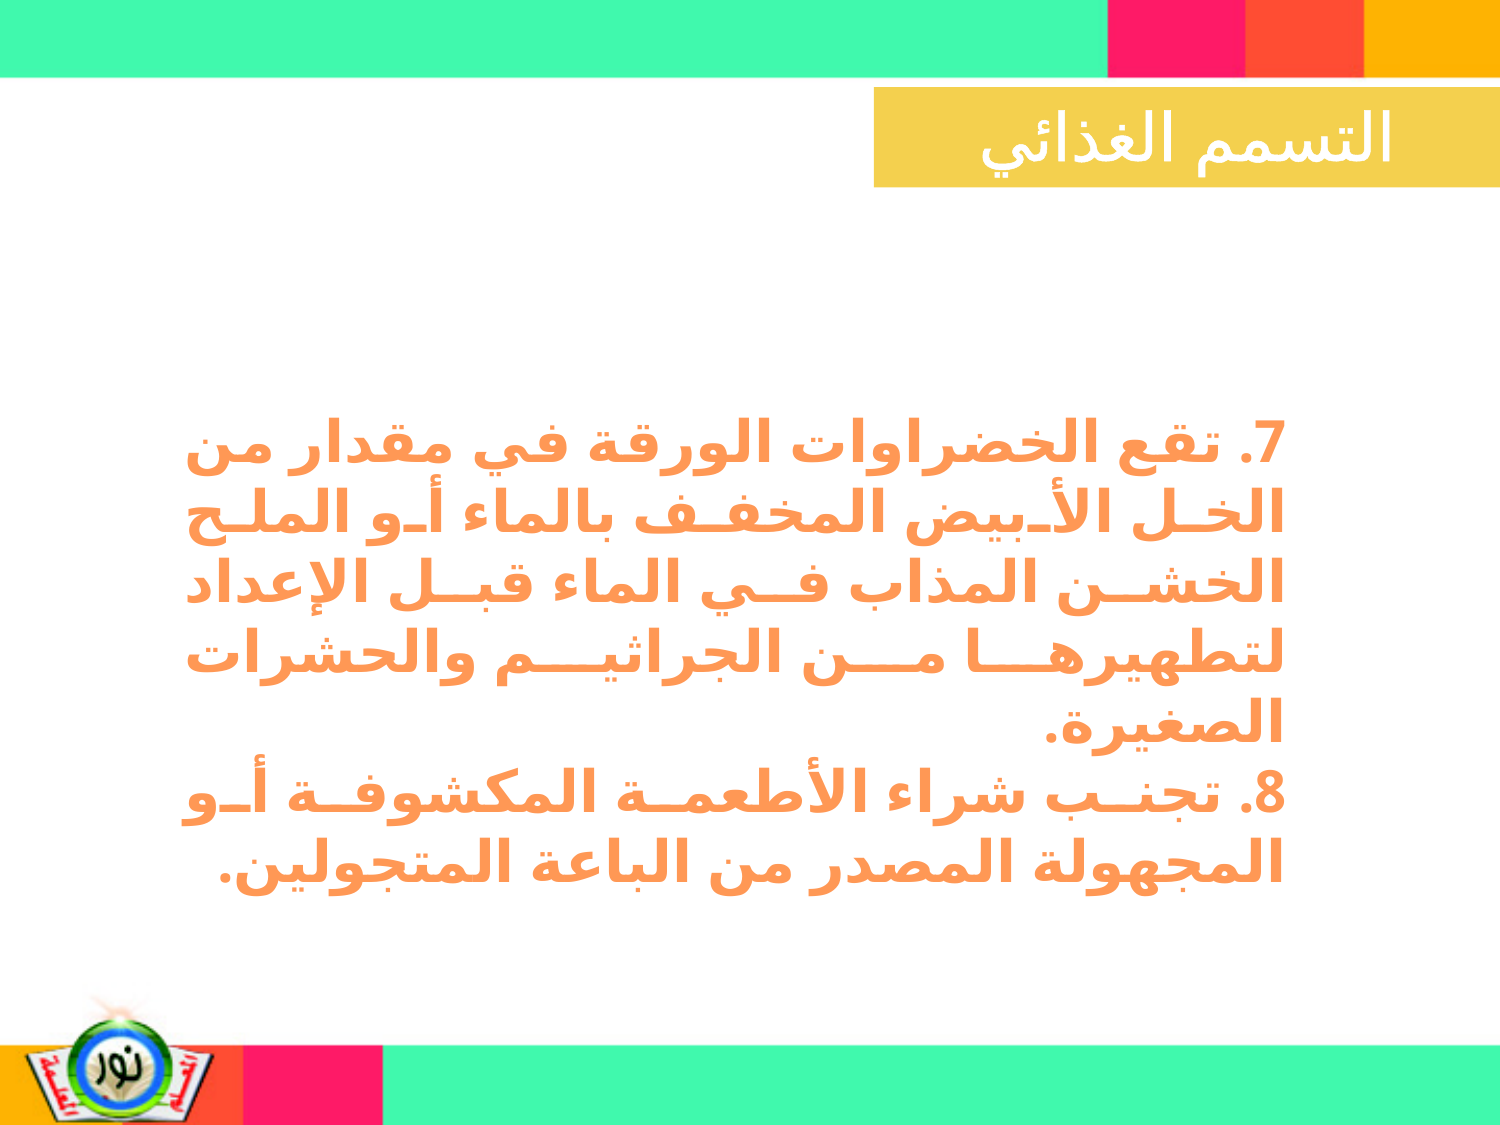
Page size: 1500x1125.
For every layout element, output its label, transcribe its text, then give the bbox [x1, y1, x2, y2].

text_box 7. تقع الخضراوات الورقة في مقدار من الخل الأبيض المخفف بالماء أو الملح الخشن المذاب في الماء قبل الإعداد لتطهيرها من الجراثيم والحشرات الصغيرة. 8. تجنب شراء الأطعمة المكشوفة أو المجهولة المصدر من الباعة المتجولين. [169, 397, 1302, 972]
picture [0, 0, 1500, 1125]
